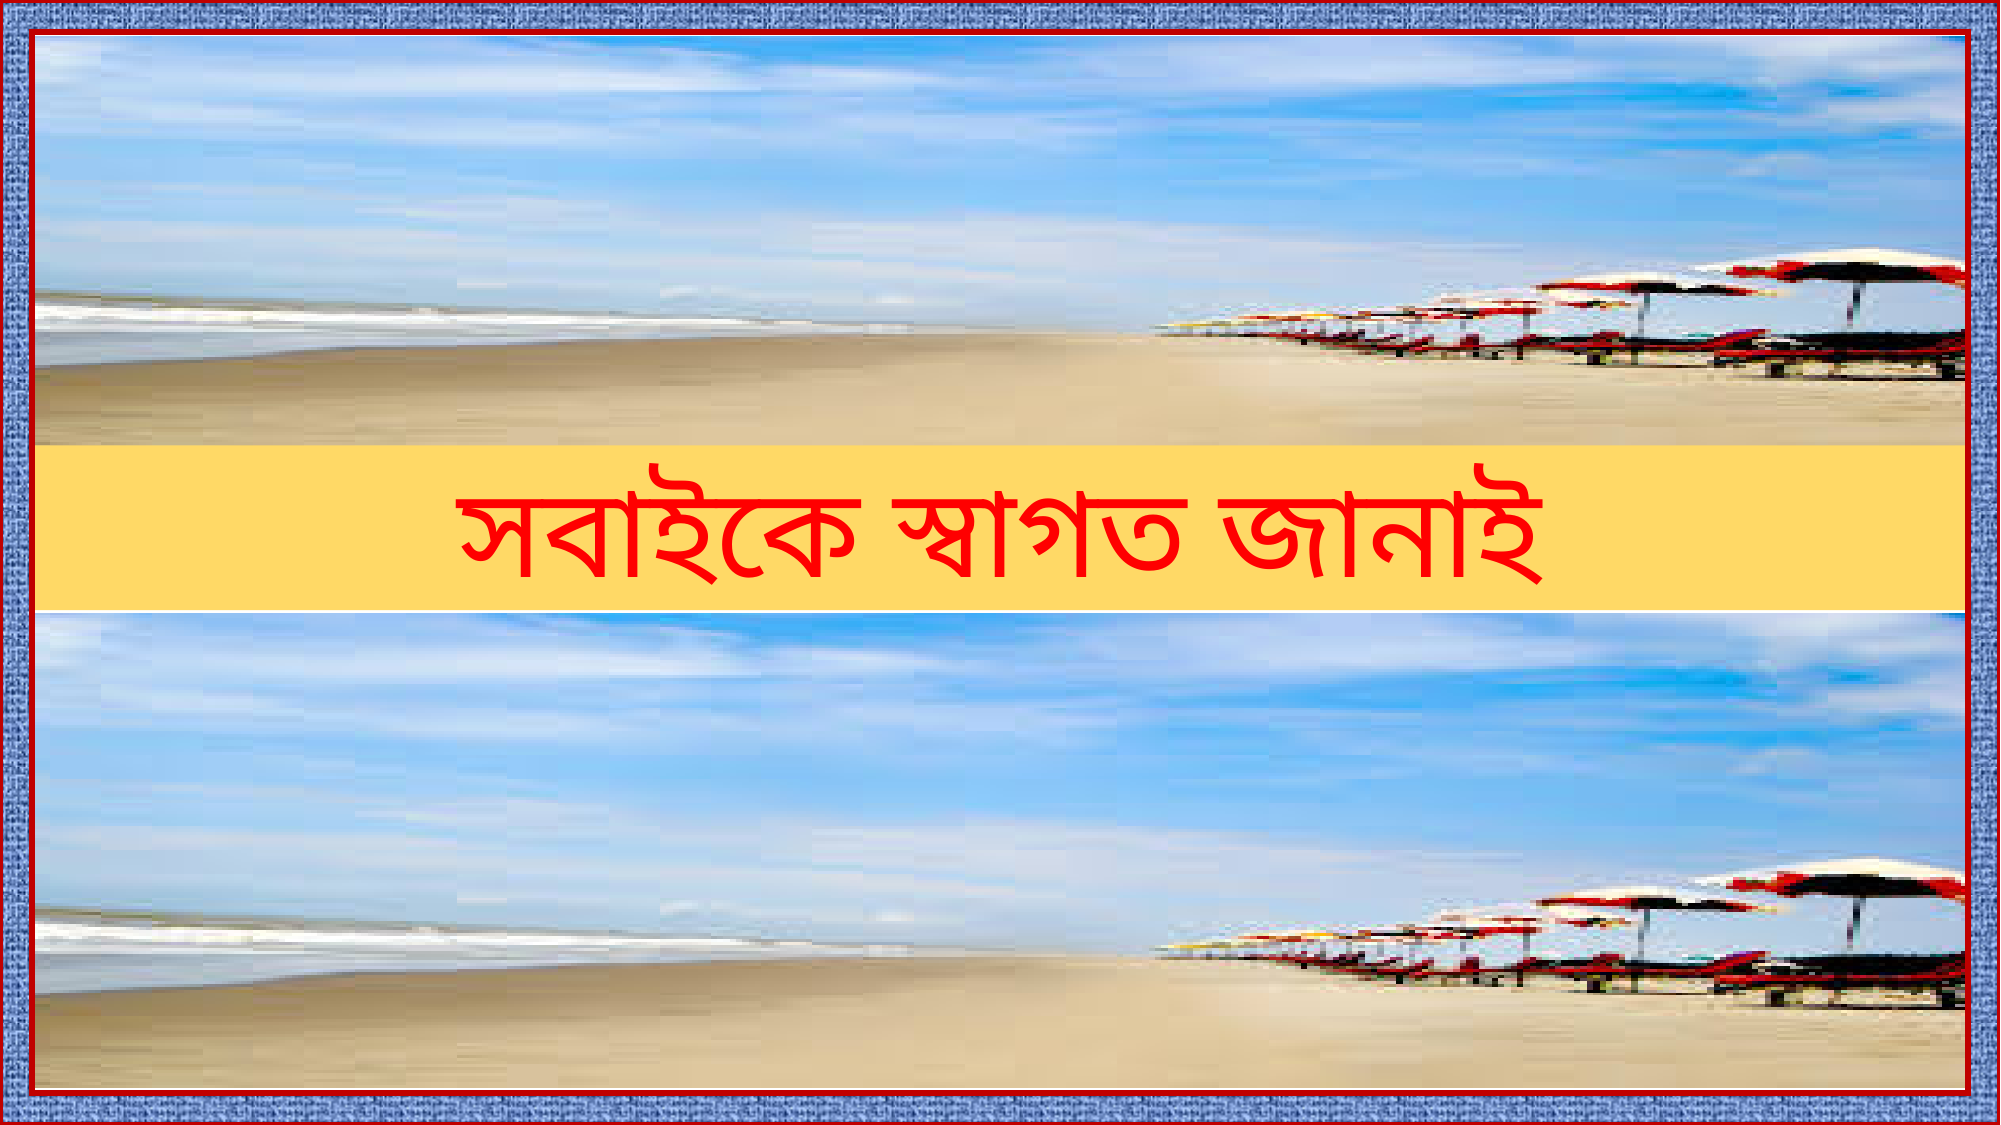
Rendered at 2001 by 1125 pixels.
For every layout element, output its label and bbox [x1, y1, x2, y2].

text_box [0, 0, 2000, 1125]
